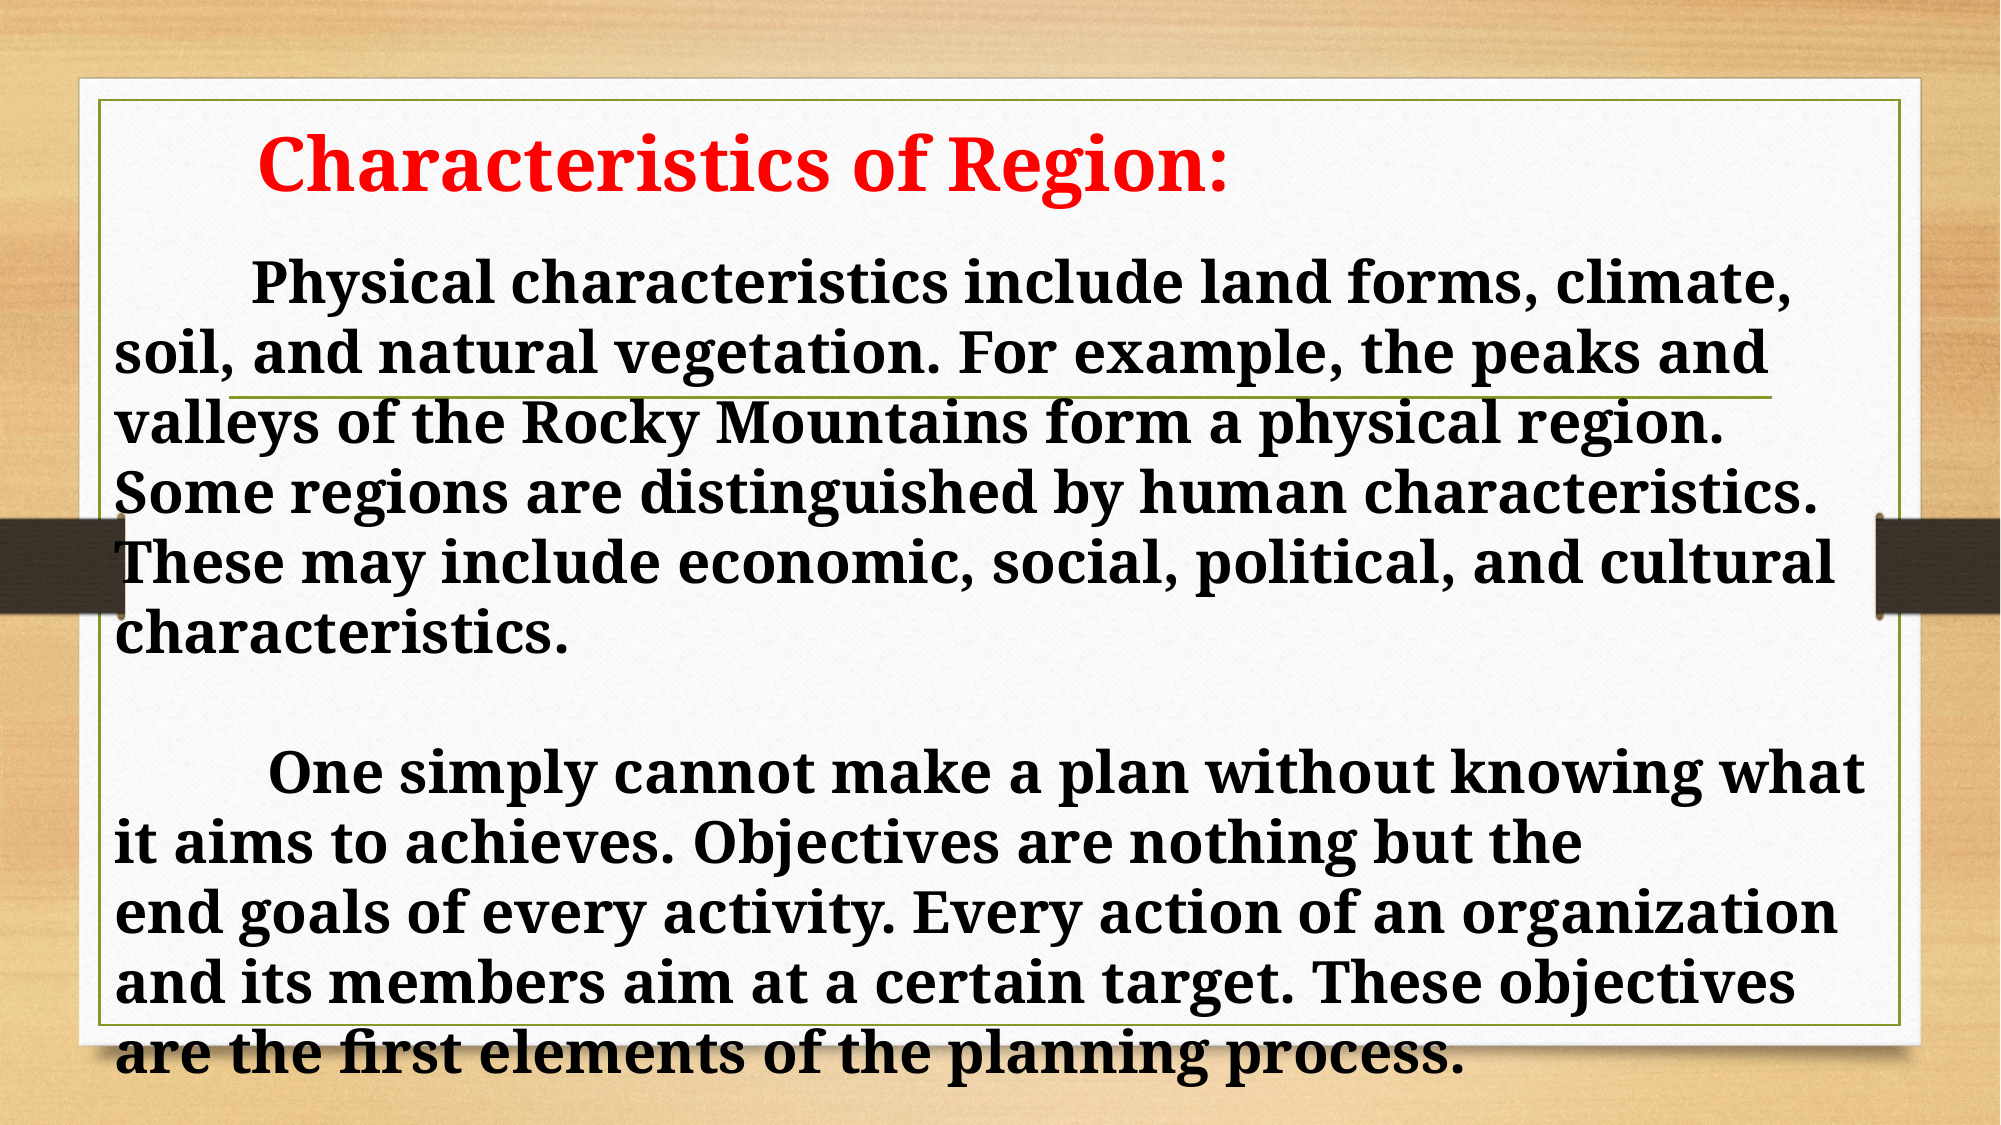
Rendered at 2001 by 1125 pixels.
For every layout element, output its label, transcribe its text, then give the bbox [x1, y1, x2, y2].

list Characteristics of Region: [124, 108, 1915, 964]
picture [0, 0, 2001, 1125]
text_box Physical characteristics include land forms, climate, soil, and natural vegetation. For example, the peaks and valleys of the Rocky Mountains form a physical region. Some regions are distinguished by human characteristics. These may include economic, social, political, and cultural characteristics. One simply cannot make a plan without knowing what it aims to achieves. Objectives are nothing but the end goals of every activity. Every action of an organization and its members aim at a certain target. These objectives are the first elements of the planning process. [99, 237, 1903, 1125]
picture [101, 101, 1898, 237]
